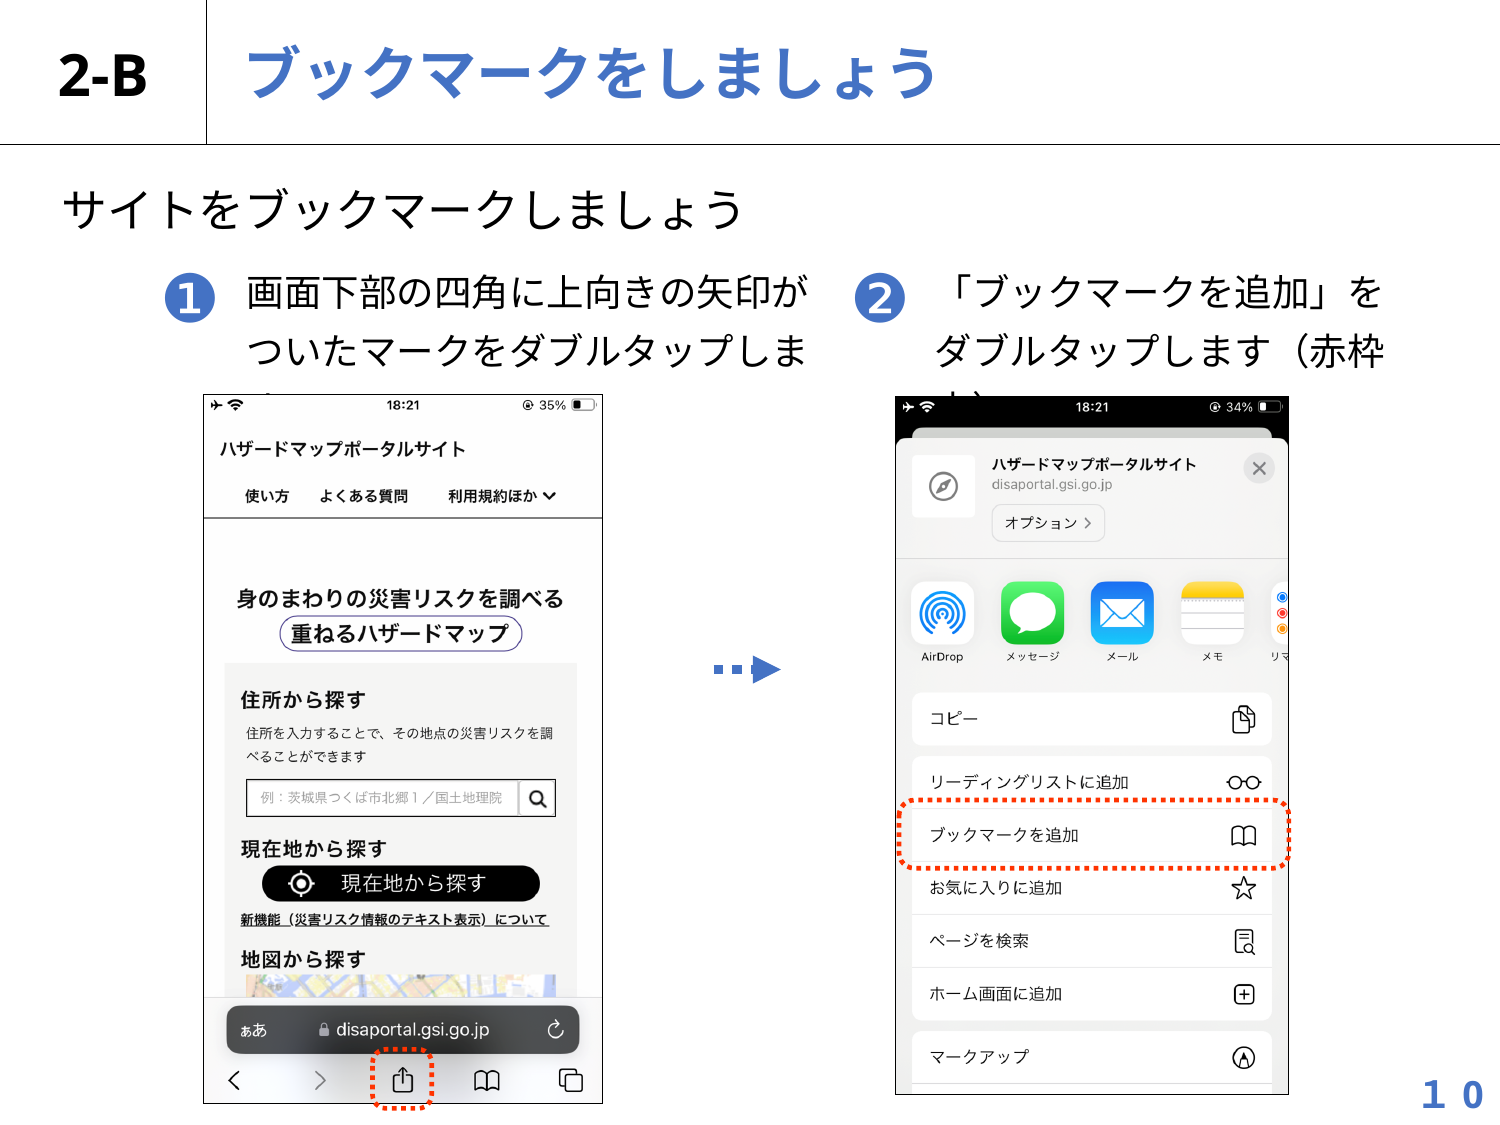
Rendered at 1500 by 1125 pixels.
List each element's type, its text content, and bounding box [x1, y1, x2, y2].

text_box サイトをブックマークしましょう [46, 180, 1422, 274]
text_box １0 [1399, 1063, 1500, 1123]
text_box 画面下部の四角に上向きの矢印がついたマークをダブルタップします [231, 274, 856, 439]
picture [895, 396, 1289, 1095]
title ブックマークをしましょう [228, 36, 1472, 116]
text_box 2-B [0, 0, 207, 147]
text_box 「ブックマークを追加」を ダブルタップします（赤枠内） [919, 248, 1444, 439]
text_box ❶ [145, 274, 223, 343]
text_box [374, 1104, 430, 1110]
picture [203, 394, 603, 1104]
text_box ❷ [835, 274, 919, 343]
